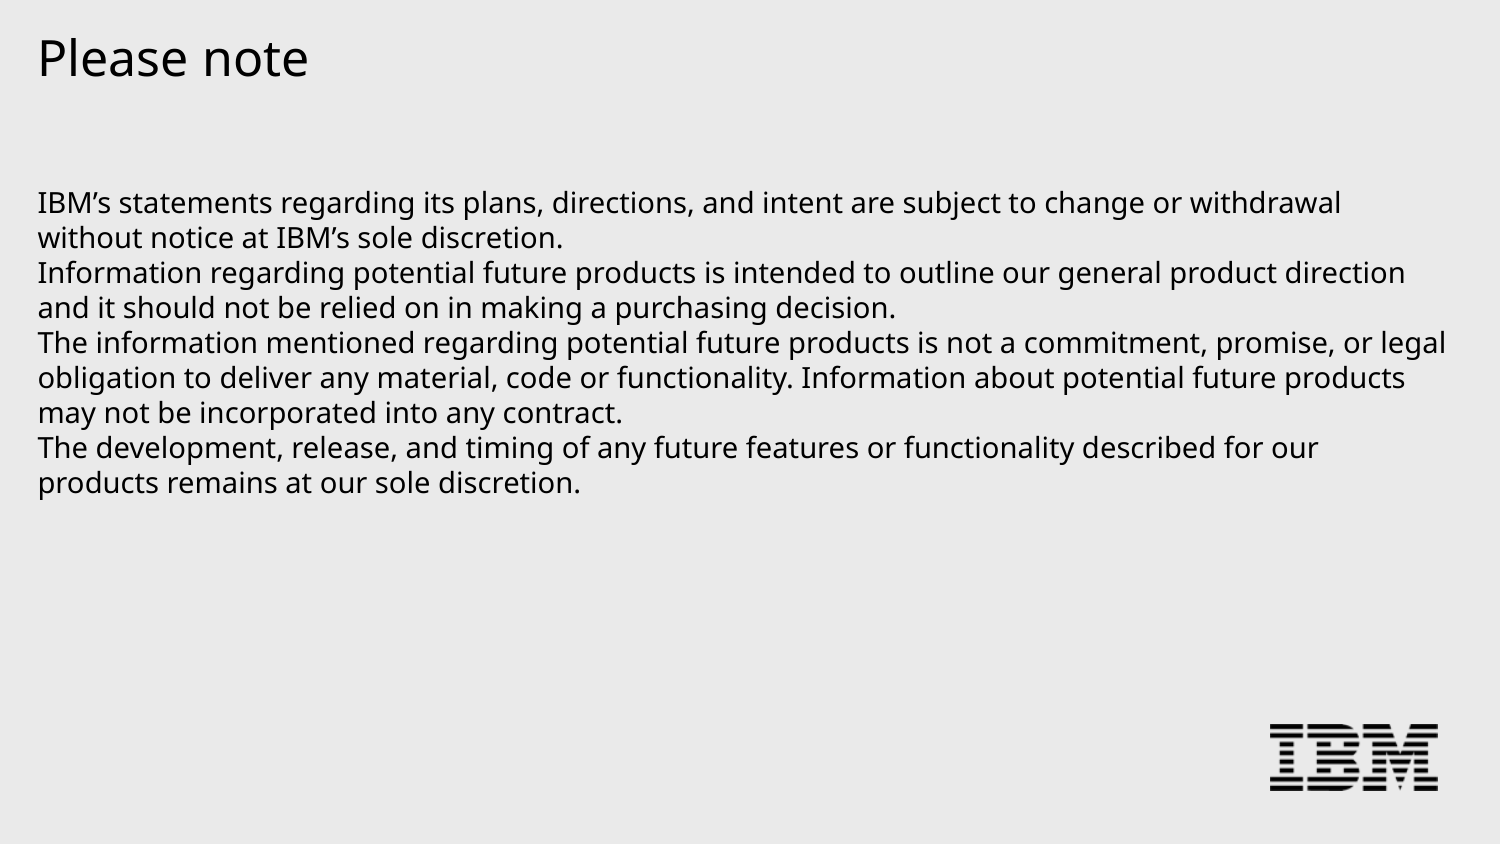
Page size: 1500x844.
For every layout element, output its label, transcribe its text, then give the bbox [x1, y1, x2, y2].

picture [1270, 723, 1439, 792]
list IBM’s statements regarding its plans, directions, and intent are subject to change or withdrawal without notice at IBM’s sole discretion. Information regarding potential future products is intended to outline our general product direction and it should not be relied on in making a purchasing decision. The information mentioned regarding potential future products is not a commitment, promise, or legal obligation to deliver any material, code or functionality. Information about potential future products may not be incorporated into any contract. The development, release, and timing of any future features or functionality described for our products remains at our sole discretion. [37, 184, 1463, 773]
title Please note [37, 33, 713, 174]
